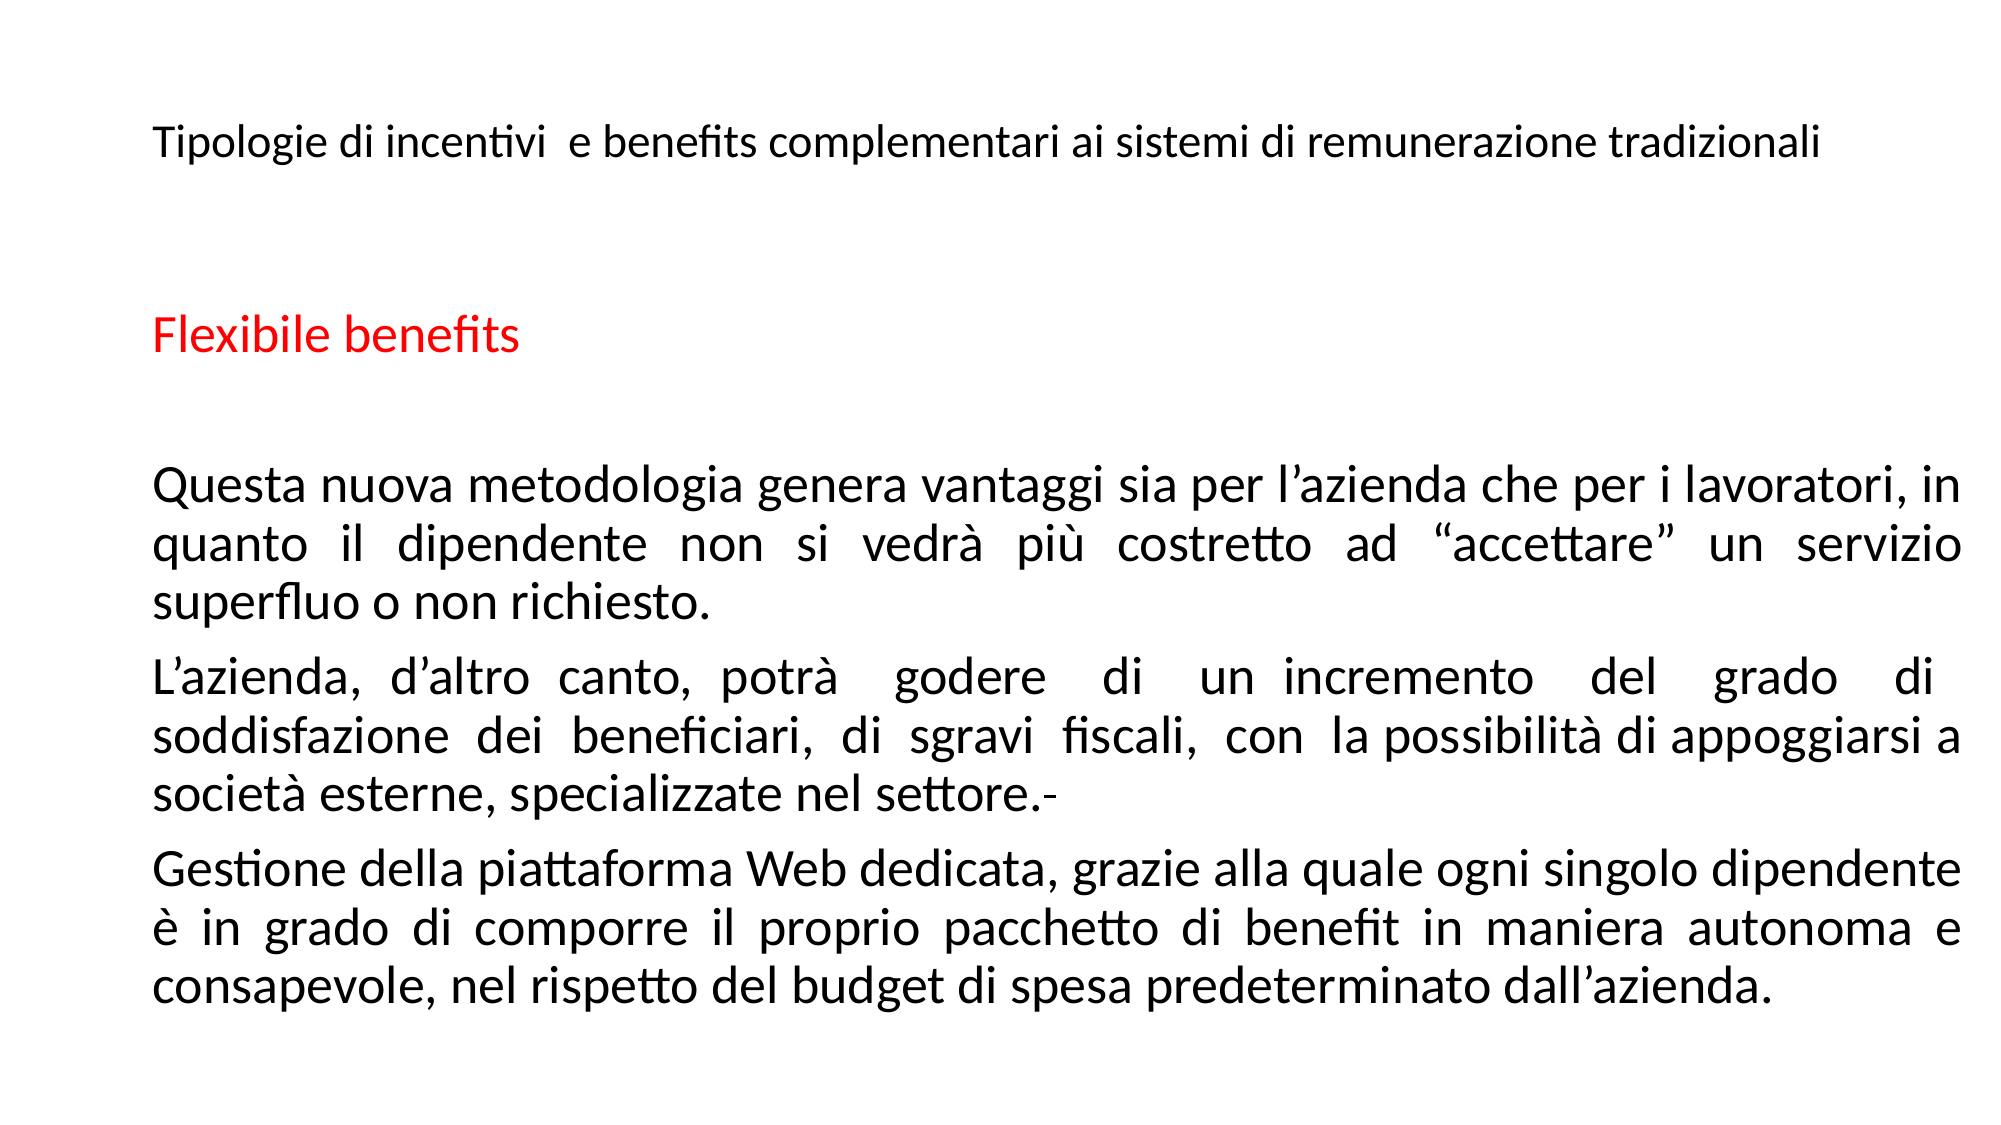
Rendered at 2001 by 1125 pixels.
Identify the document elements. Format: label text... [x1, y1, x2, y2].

title Tipologie di incentivi e benefits complementari ai sistemi di remunerazione tradizionali [137, 59, 1863, 216]
list Flexibile benefits Questa nuova metodologia genera vantaggi sia per l’azienda che per i lavoratori, in quanto il dipendente non si vedrà più costretto ad “accettare” un servizio superfluo o non richiesto. L’azienda, d’altro canto, potrà godere di un incremento del grado di soddisfazione dei beneficiari, di sgravi fiscali, con la possibilità di appoggiarsi a società esterne, specializzate nel settore. Gestione della piattaforma Web dedicata, grazie alla quale ogni singolo dipendente è in grado di comporre il proprio pacchetto di benefit in maniera autonoma e consapevole, nel rispetto del budget di spesa predeterminato dall’azienda. [137, 216, 1979, 1086]
